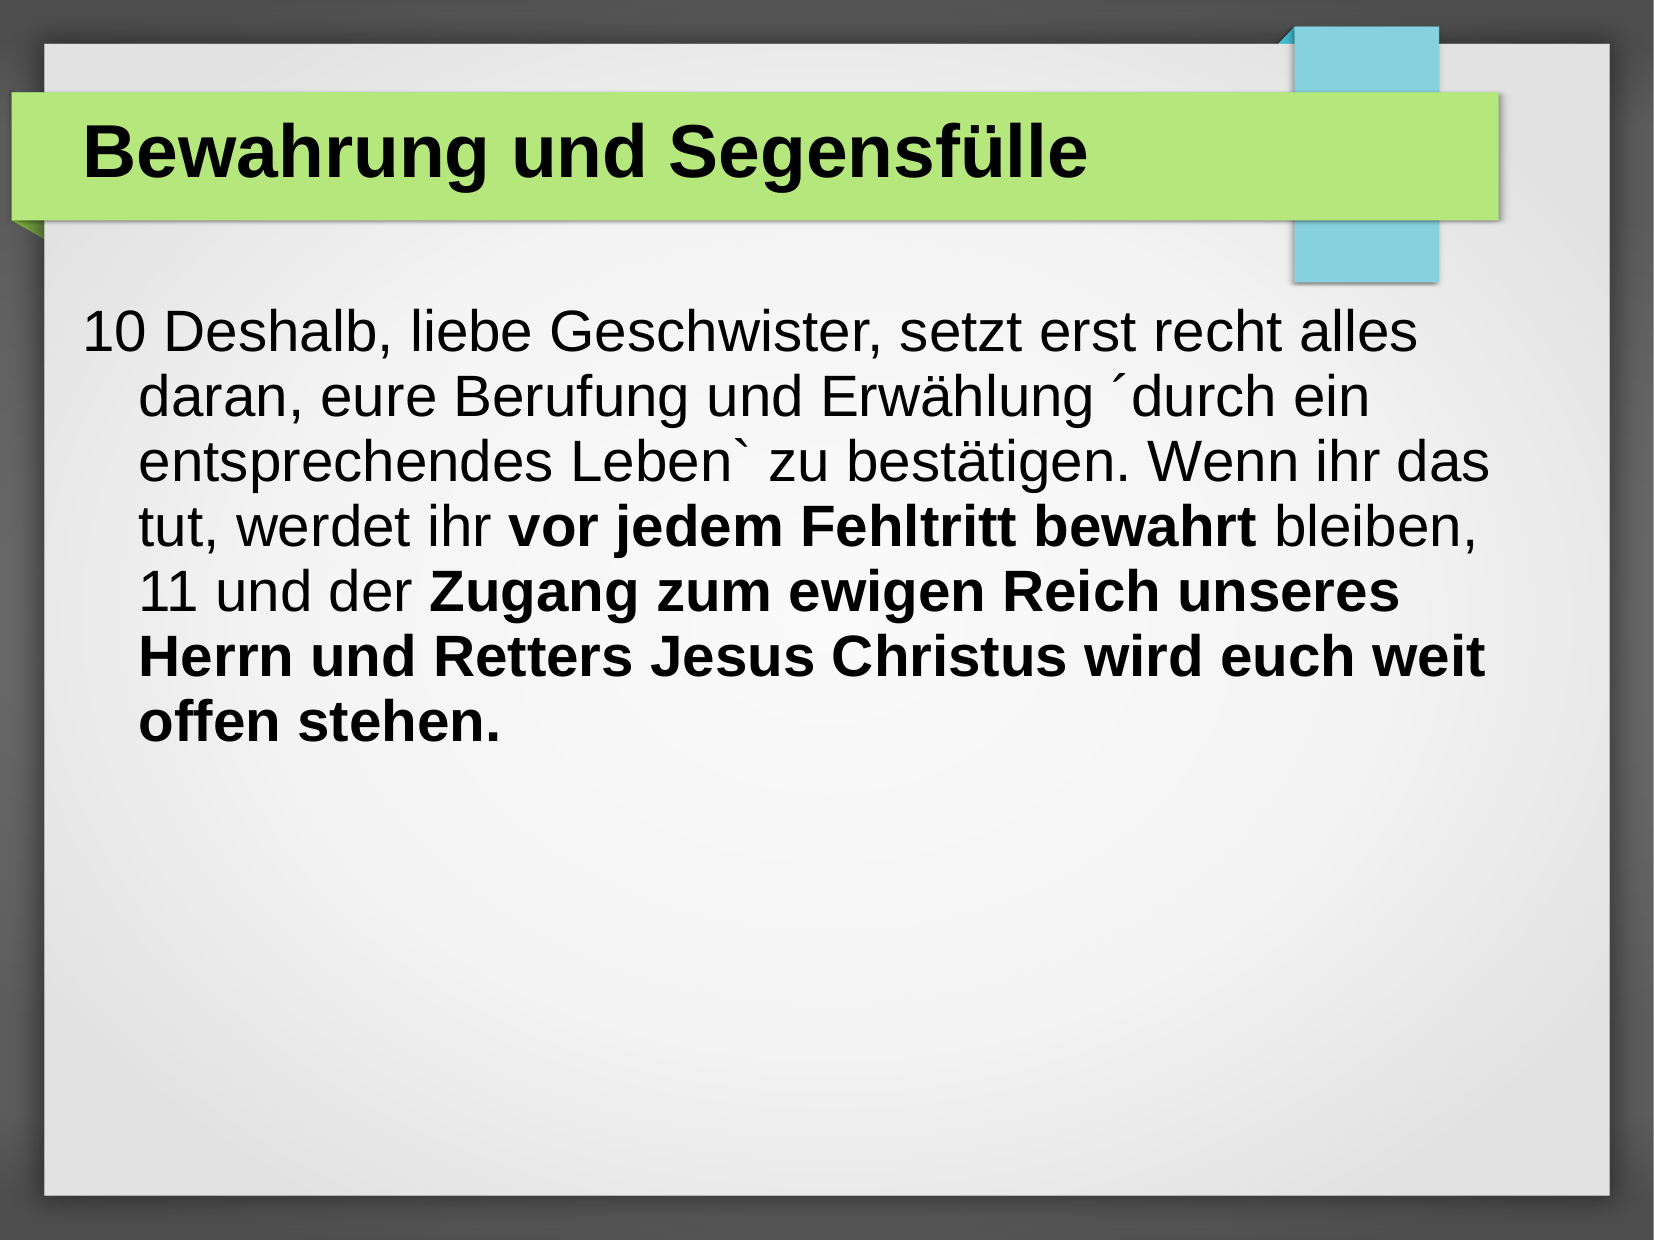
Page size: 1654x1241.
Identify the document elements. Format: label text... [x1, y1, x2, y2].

text_box 10 Deshalb, liebe Geschwister, setzt erst recht alles daran, eure Berufung und Erwählung ´durch ein entsprechendes Leben` zu bestätigen. Wenn ihr das tut, werdet ihr vor jedem Fehltritt bewahrt bleiben, 11 und der Zugang zum ewigen Reich unseres Herrn und Retters Jesus Christus wird euch weit offen stehen. [82, 295, 1569, 1012]
text_box Bewahrung und Segensfülle [82, 94, 1261, 211]
picture [0, 0, 1654, 1240]
